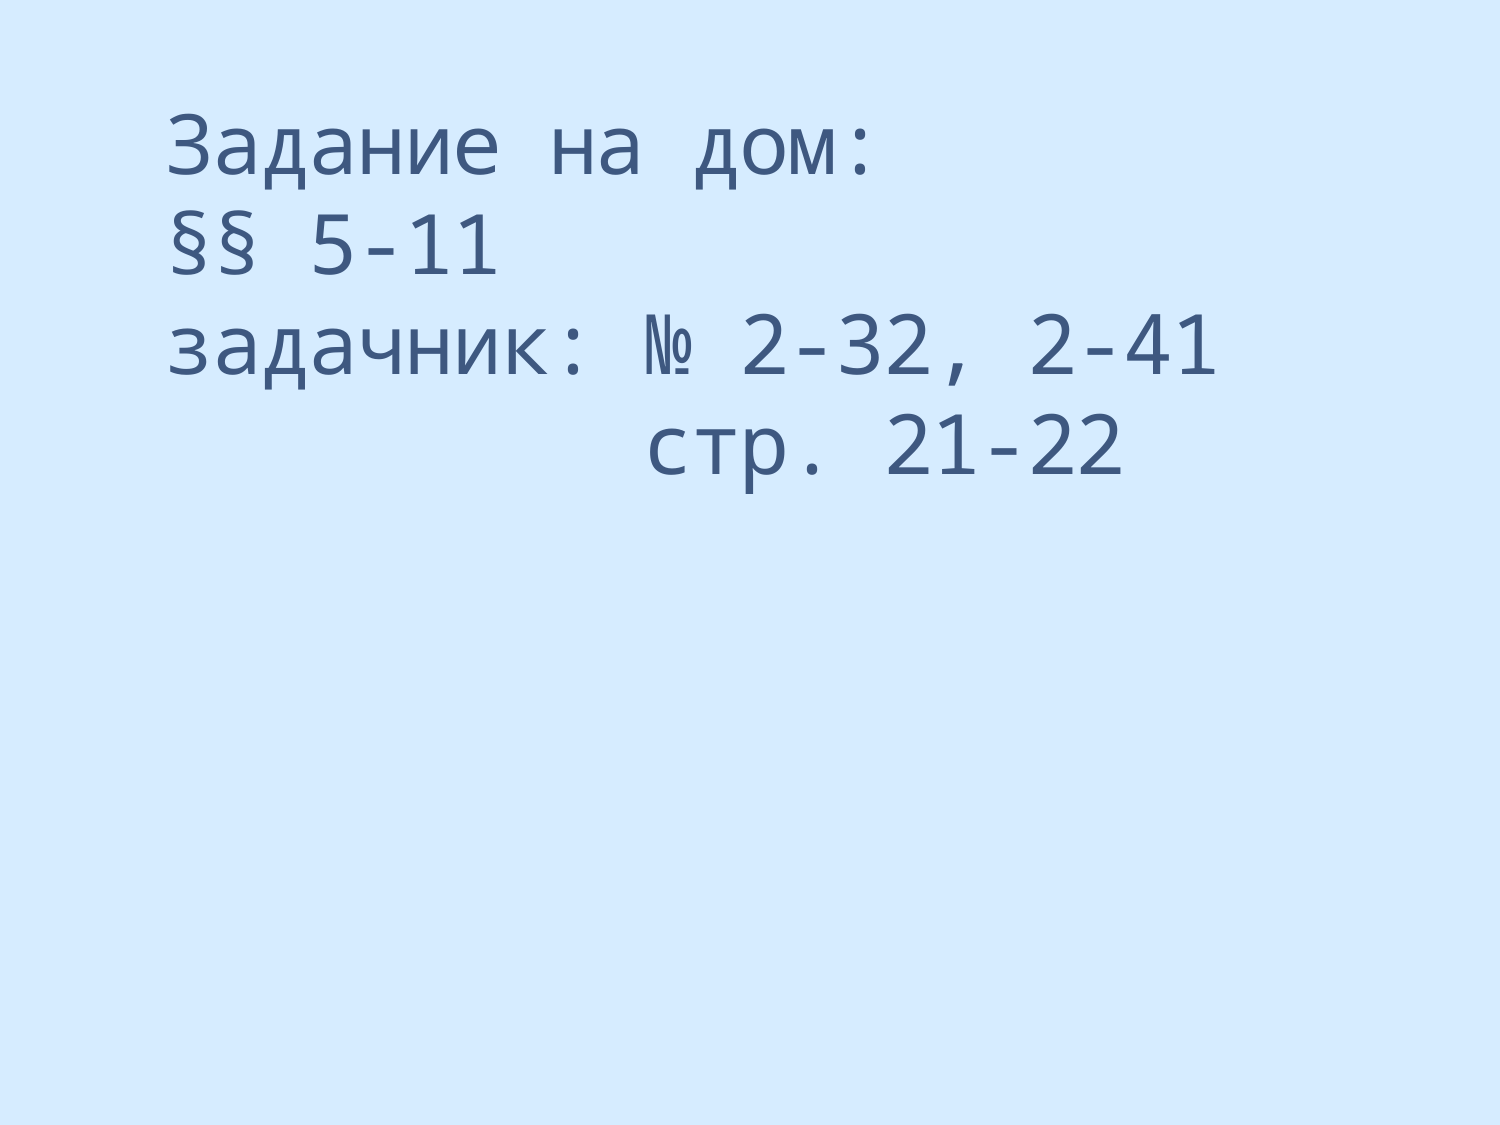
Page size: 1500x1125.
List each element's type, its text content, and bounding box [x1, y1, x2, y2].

title Задание на дом: §§ 5-11 задачник: № 2-32, 2-41 стр. 21-22 [150, 83, 1425, 234]
